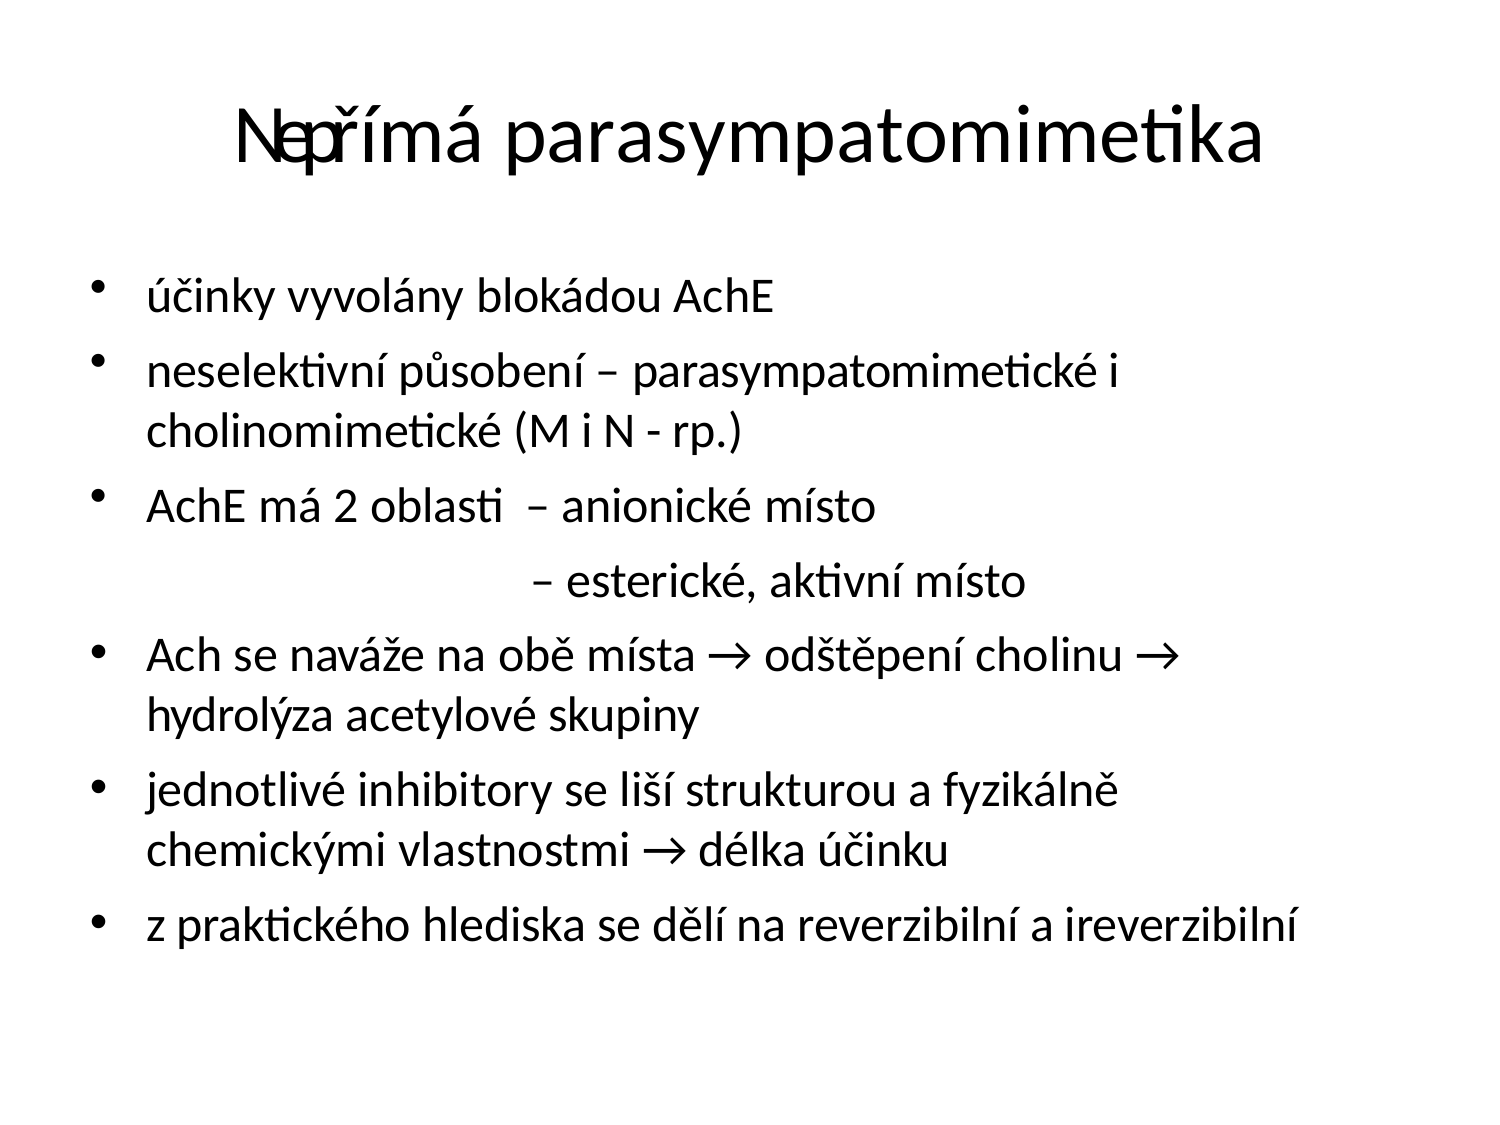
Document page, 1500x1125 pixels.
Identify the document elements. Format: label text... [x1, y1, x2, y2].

title Nepřímá parasympatomimetika [110, 76, 1387, 245]
text_box účinky vyvolány blokádou AchE neselektivní působení – parasympatomimetické i cholinomimetické (M i N - rp.) AchE má 2 oblasti – anionické místo – esterické, aktivní místo Ach se naváže na obě místa → odštěpení cholinu → hydrolýza acetylové skupiny jednotlivé inhibitory se liší strukturou a fyzikálně chemickými vlastnostmi → délka účinku z praktického hlediska se dělí na reverzibilní a ireverzibilní [87, 245, 1413, 951]
